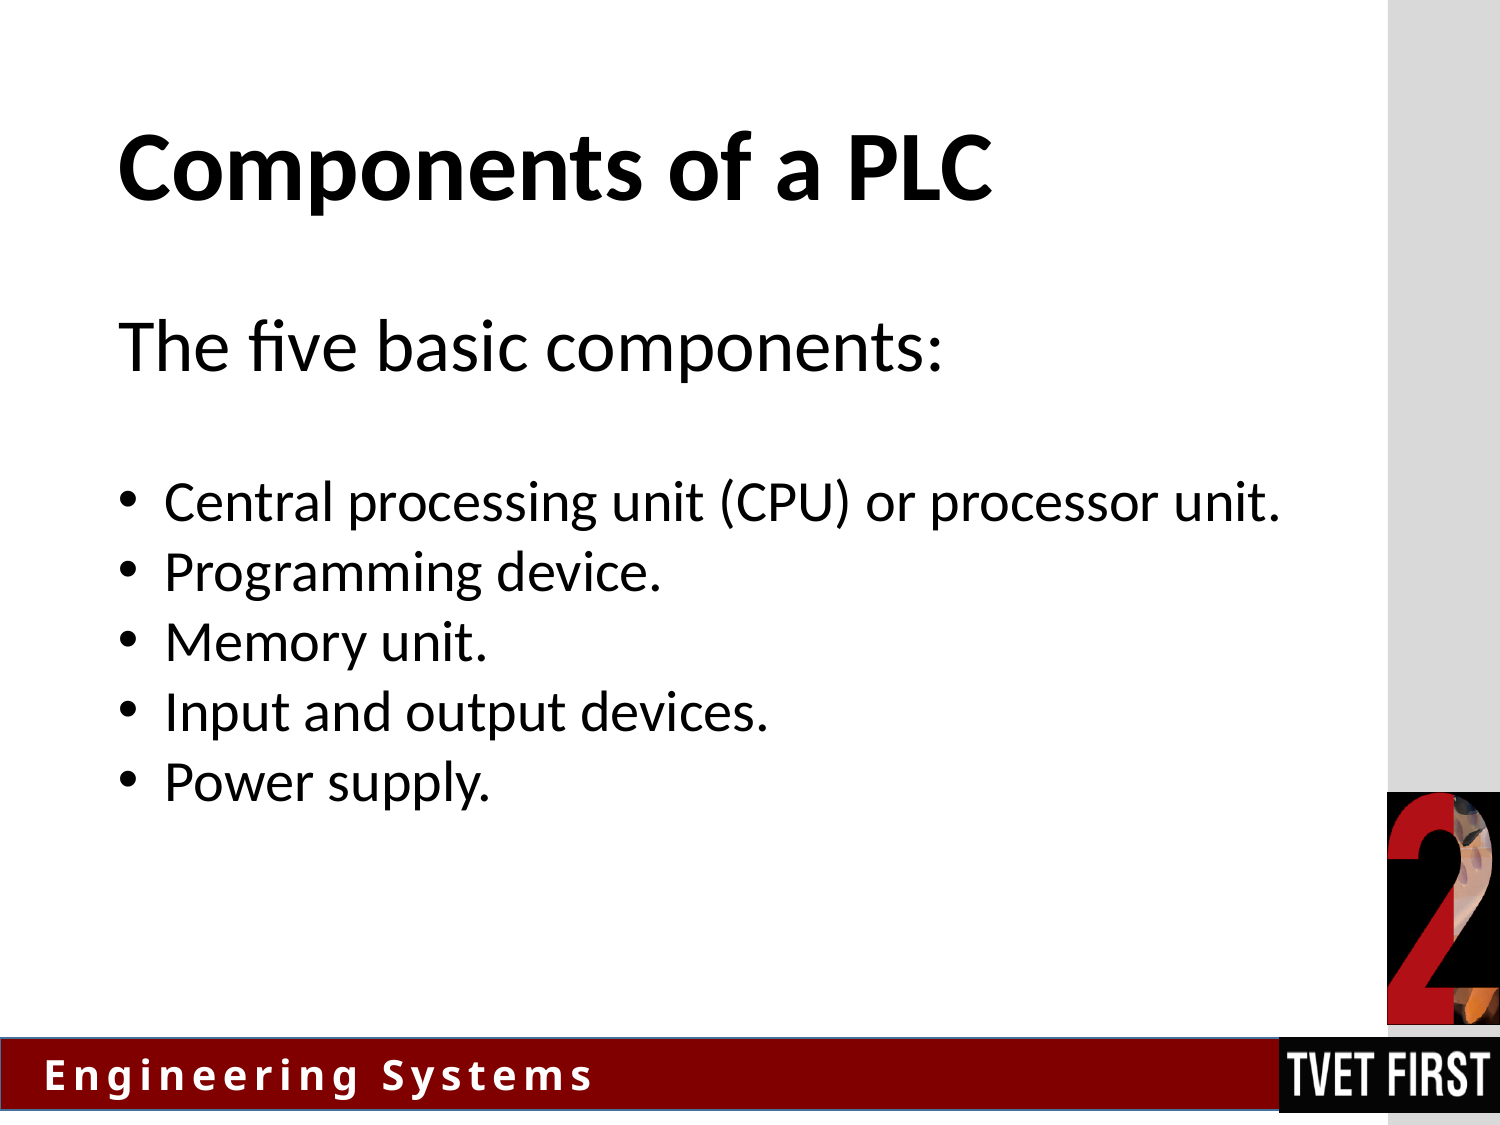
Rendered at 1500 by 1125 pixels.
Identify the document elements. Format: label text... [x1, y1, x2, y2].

picture [1279, 1037, 1500, 1113]
title Components of a PLC [103, 59, 1370, 278]
text_box Central processing unit (CPU) or processor unit. Programming device. Memory unit. Input and output devices. Power supply. [103, 456, 1341, 821]
picture [1387, 792, 1500, 1025]
list The five basic components: [103, 299, 1370, 409]
